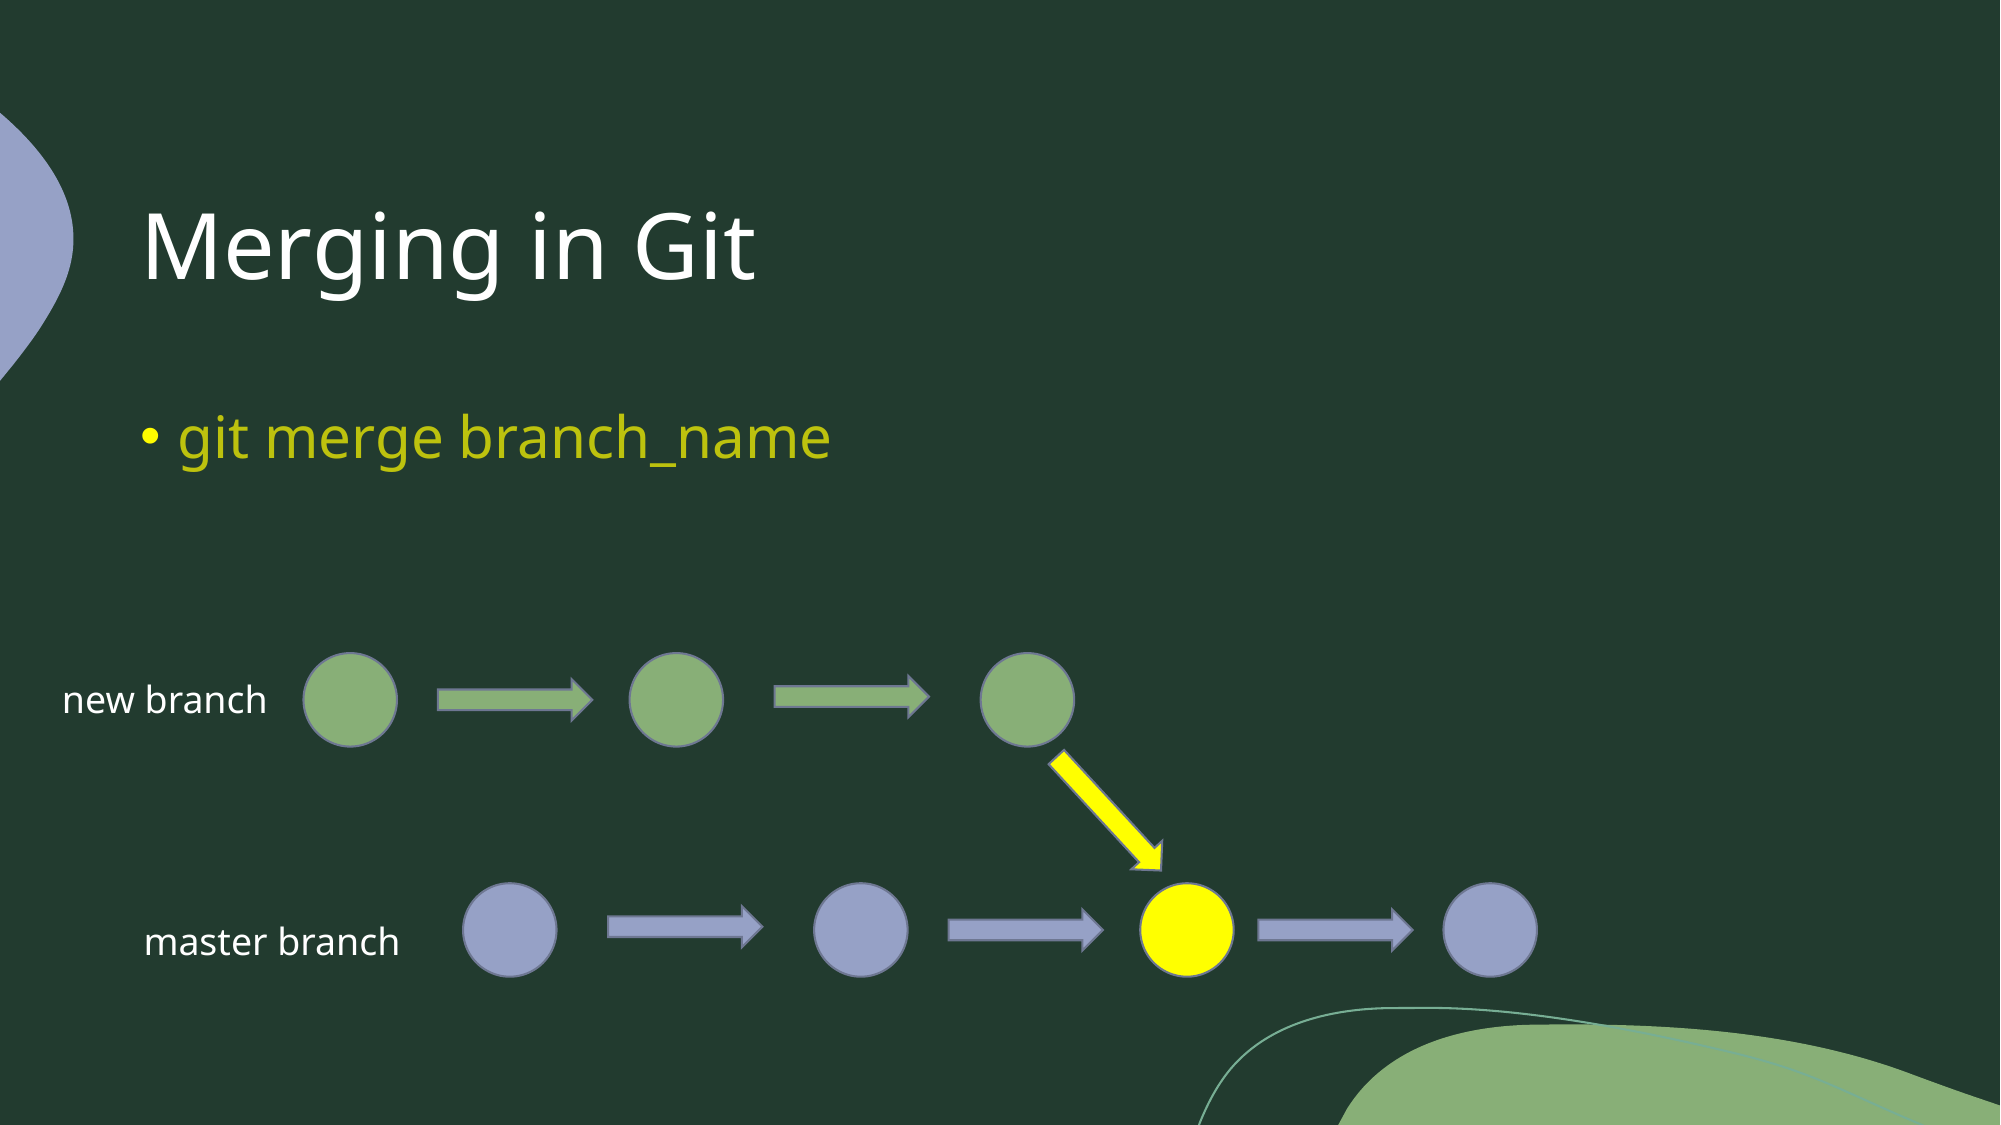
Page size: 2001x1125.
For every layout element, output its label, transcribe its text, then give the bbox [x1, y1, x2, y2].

text_box [1139, 882, 1235, 978]
text_box [302, 652, 399, 748]
text_box master branch [128, 910, 416, 970]
text_box [773, 673, 931, 720]
title Merging in Git [125, 125, 1875, 375]
text_box [1257, 906, 1415, 954]
text_box [1047, 748, 1164, 872]
text_box [628, 652, 725, 748]
text_box [607, 903, 764, 950]
text_box [813, 882, 909, 978]
text_box new branch [47, 668, 283, 729]
text_box [1442, 882, 1539, 978]
text_box [462, 882, 558, 978]
text_box [436, 676, 594, 723]
text_box [979, 652, 1076, 748]
text_box [947, 906, 1105, 954]
list git merge branch_name [125, 375, 1875, 1002]
